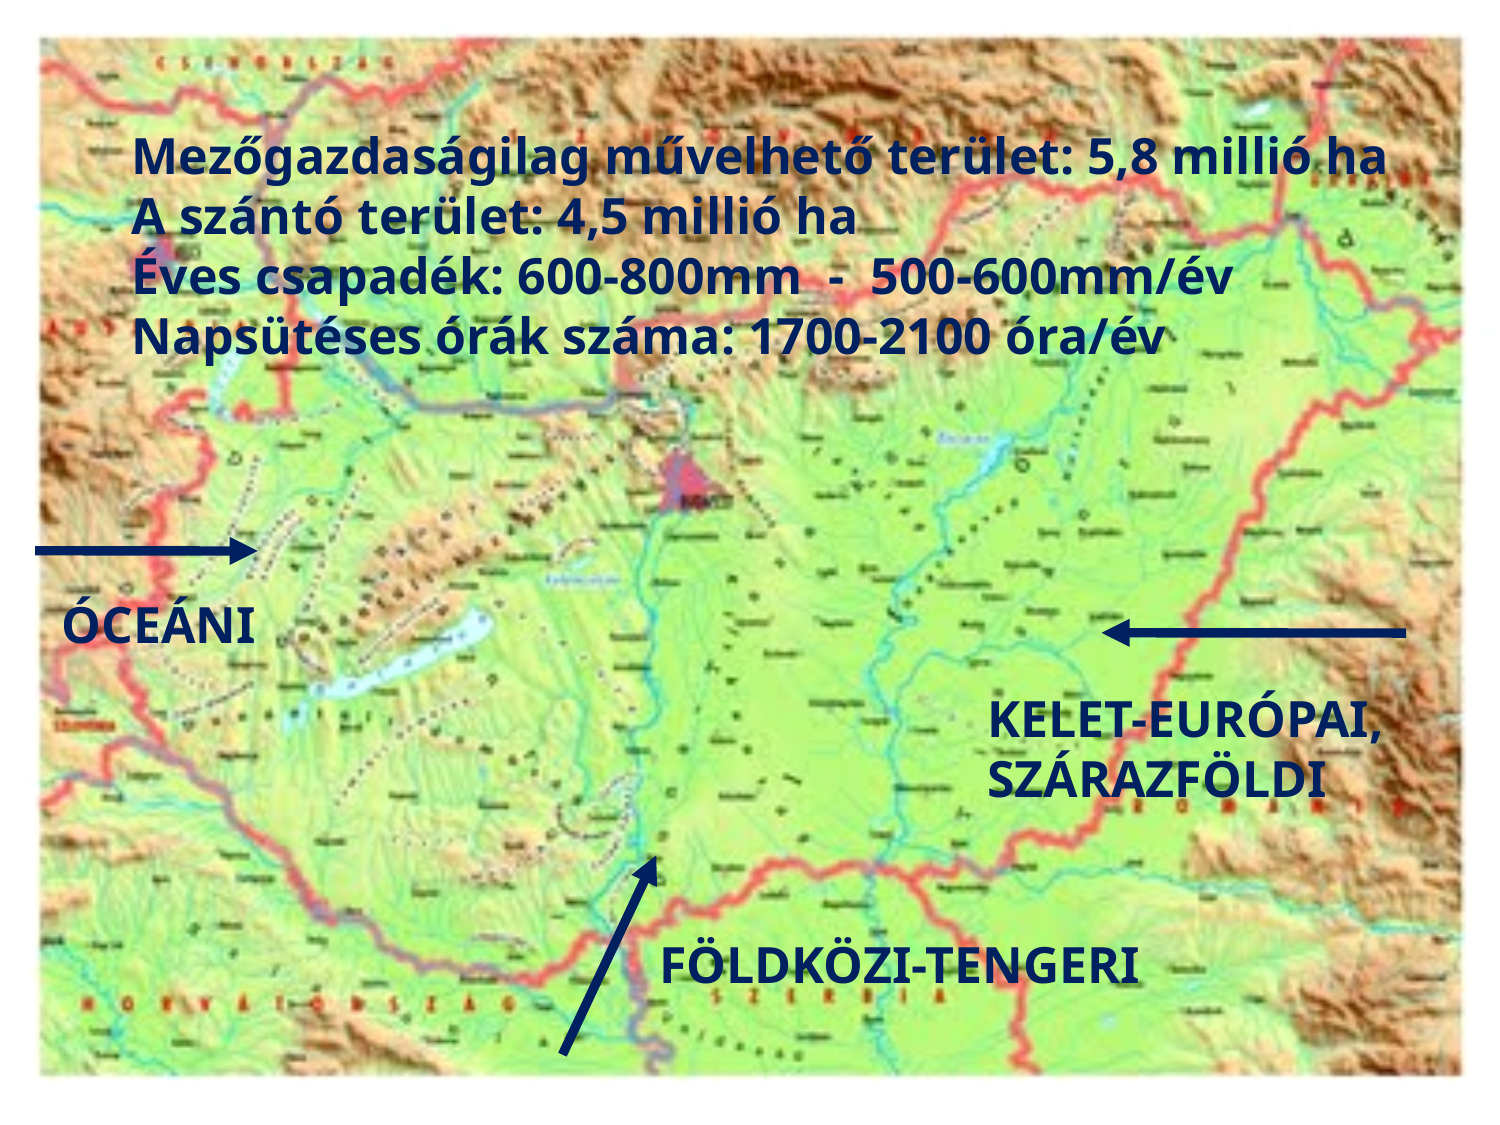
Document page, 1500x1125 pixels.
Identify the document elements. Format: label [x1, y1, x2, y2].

picture [0, 0, 1500, 1125]
text_box [509, 907, 710, 1003]
